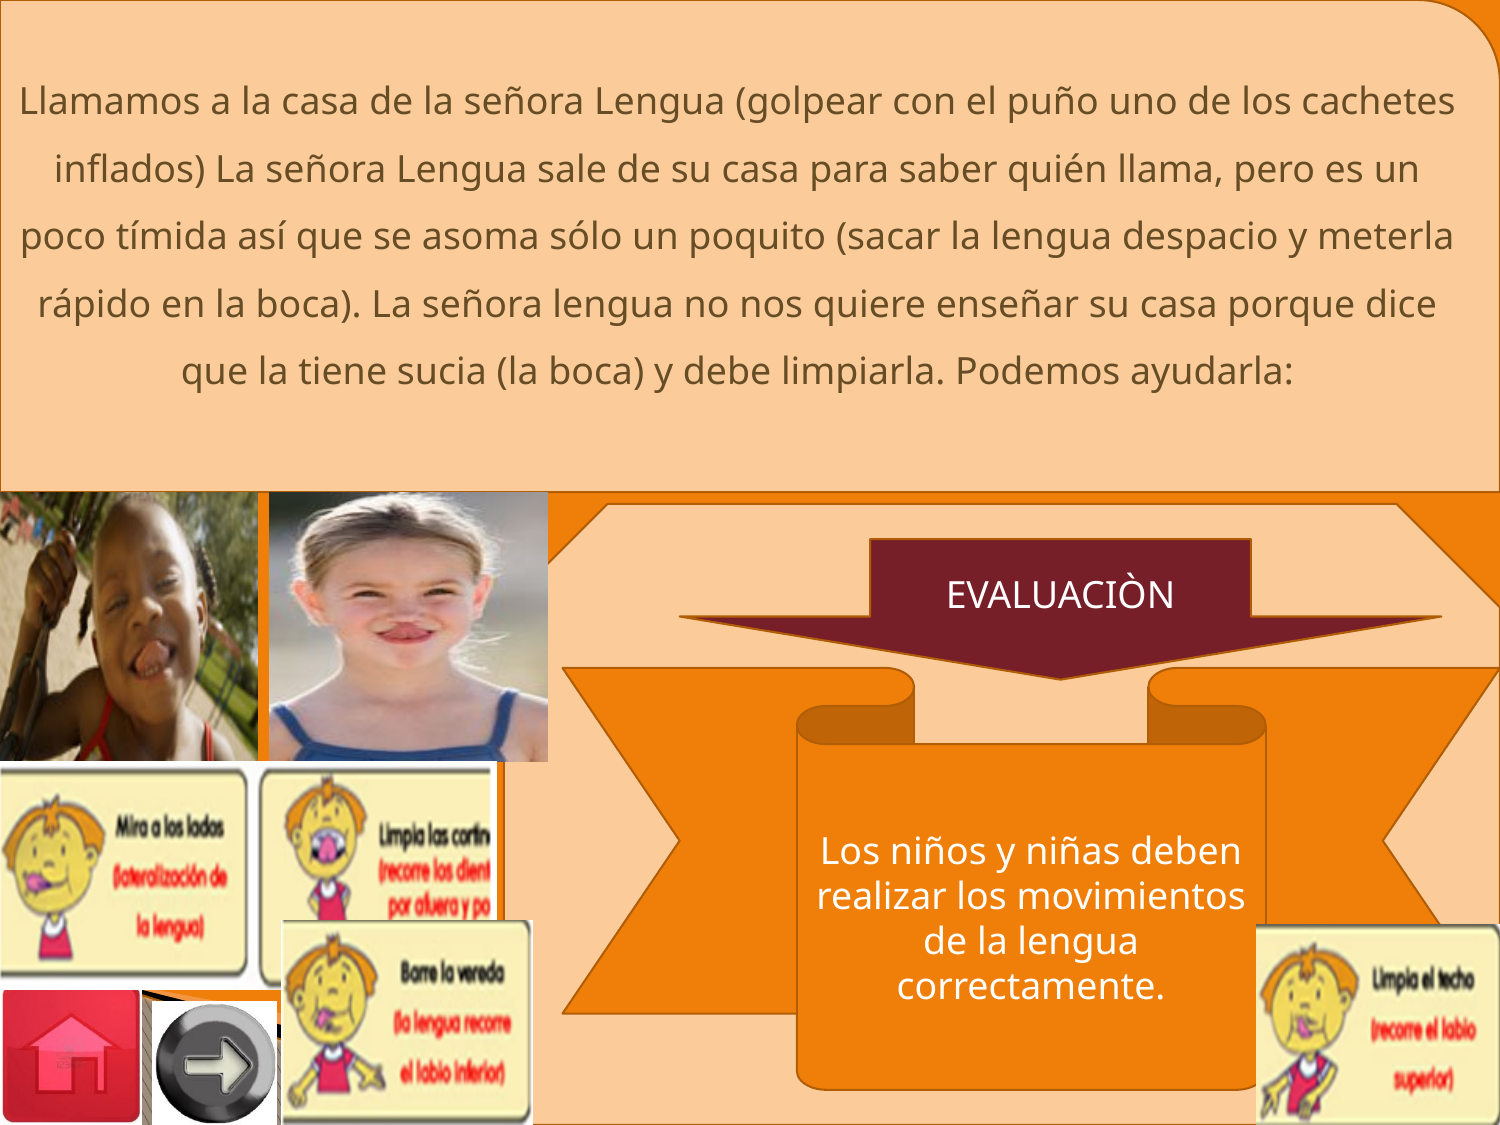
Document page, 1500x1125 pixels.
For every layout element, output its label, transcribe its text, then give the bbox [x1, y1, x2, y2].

picture [1255, 924, 1500, 1125]
text_box EVALUACIÒN [678, 538, 1443, 681]
text_box Los niños y niñas deben realizar los movimientos de la lengua correctamente. [561, 666, 1500, 1091]
text_box Llamamos a la casa de la señora Lengua (golpear con el puño uno de los cachetes inflados) La señora Lengua sale de su casa para saber quién llama, pero es un poco tímida así que se asoma sólo un poquito (sacar la lengua despacio y meterla rápido en la boca). La señora lengua no nos quiere enseñar su casa porque dice que la tiene sucia (la boca) y debe limpiarla. Podemos ayudarla: [0, 0, 1500, 494]
text_box [502, 502, 1500, 1125]
picture [152, 1001, 277, 1125]
picture [0, 491, 548, 1125]
